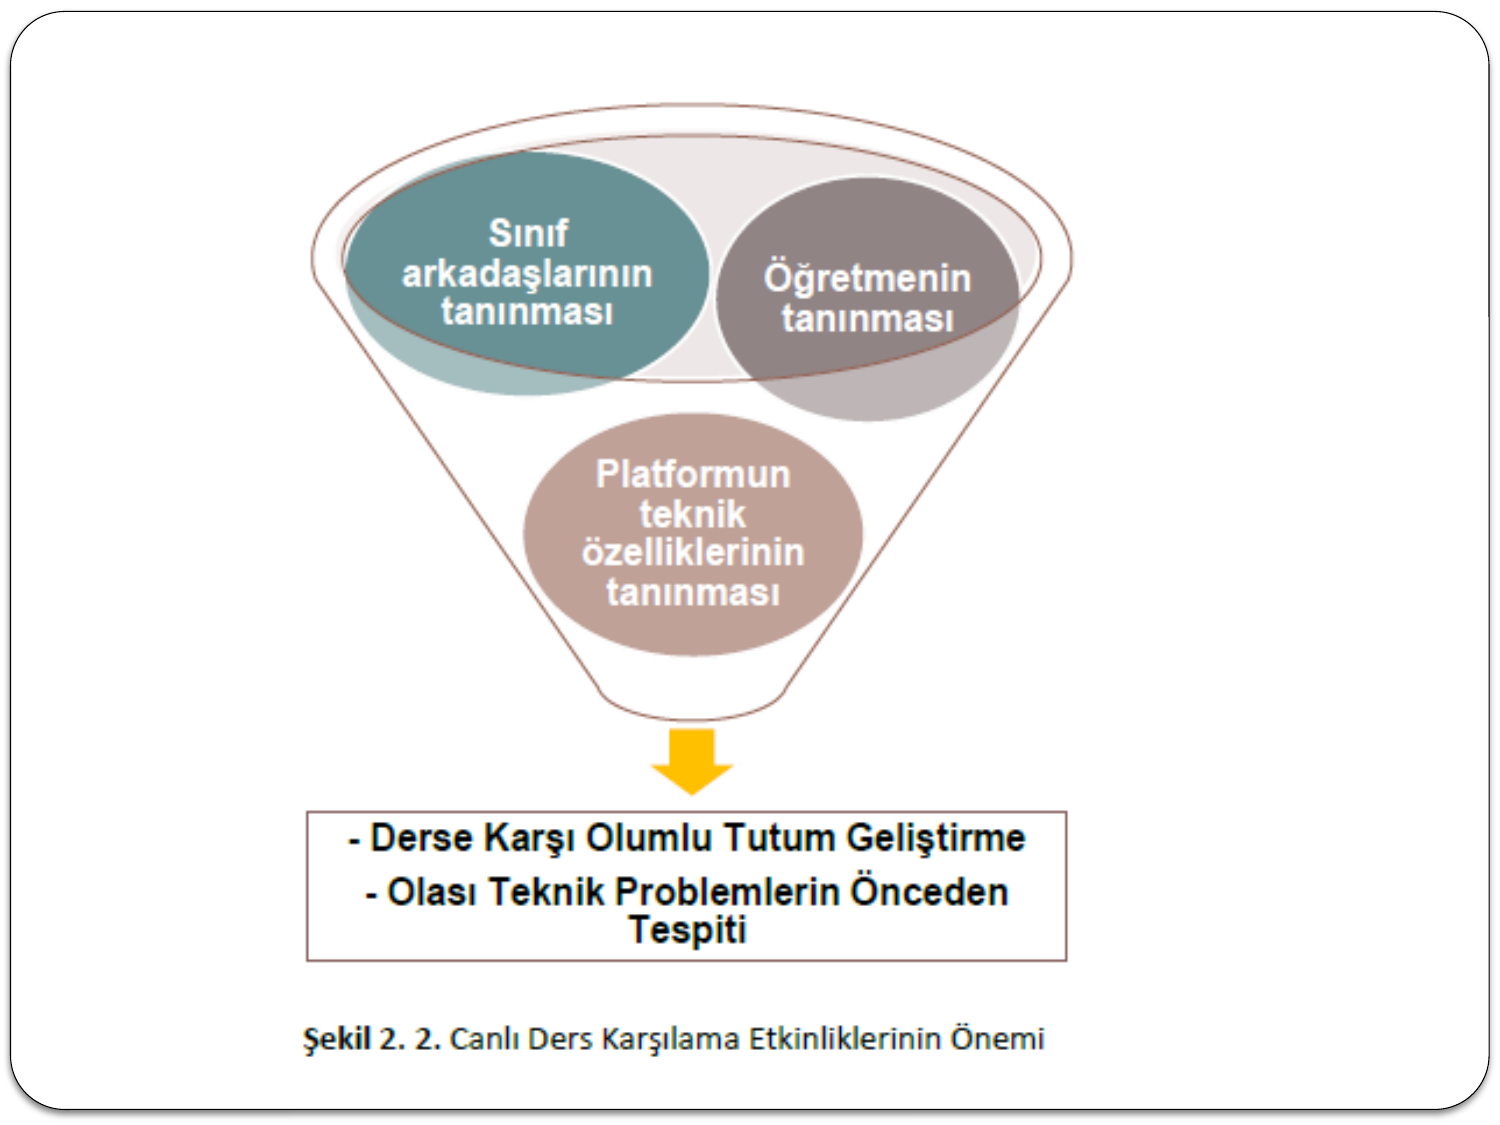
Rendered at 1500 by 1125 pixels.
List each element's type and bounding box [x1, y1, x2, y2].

list [52, 89, 1436, 1083]
